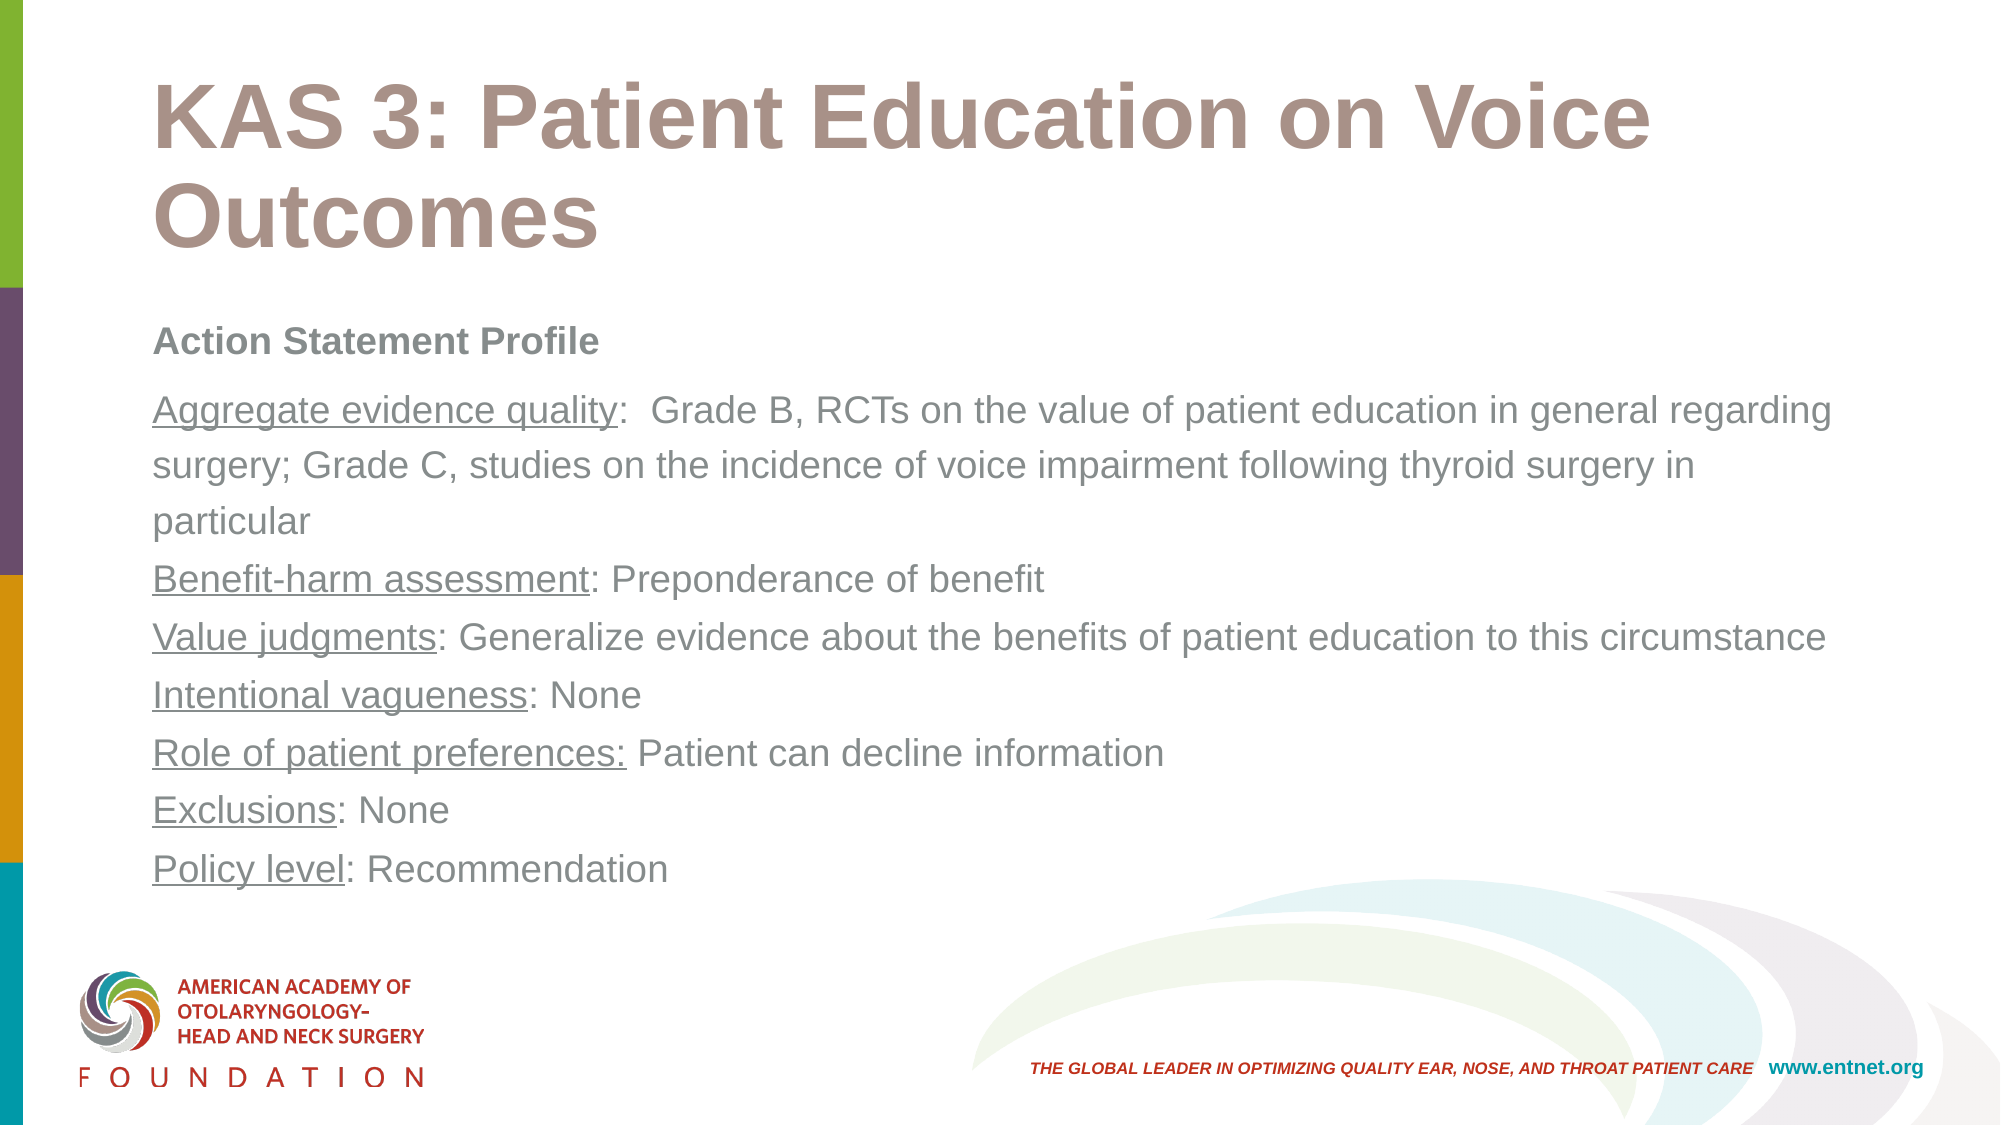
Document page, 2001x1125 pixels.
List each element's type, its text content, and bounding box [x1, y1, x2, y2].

picture [965, 780, 2001, 1125]
title KAS 3: Patient Education on Voice Outcomes [137, 59, 1863, 278]
list Action Statement Profile Aggregate evidence quality: Grade B, RCTs on the value of patient education in general regarding surgery; Grade C, studies on the incidence of voice impairment following thyroid surgery in particular Benefit-harm assessment: Preponderance of benefit Value judgments: Generalize evidence about the benefits of patient education to this circumstance Intentional vagueness: None Role of patient preferences: Patient can decline information Exclusions: None Policy level: Recommendation [137, 299, 1863, 949]
